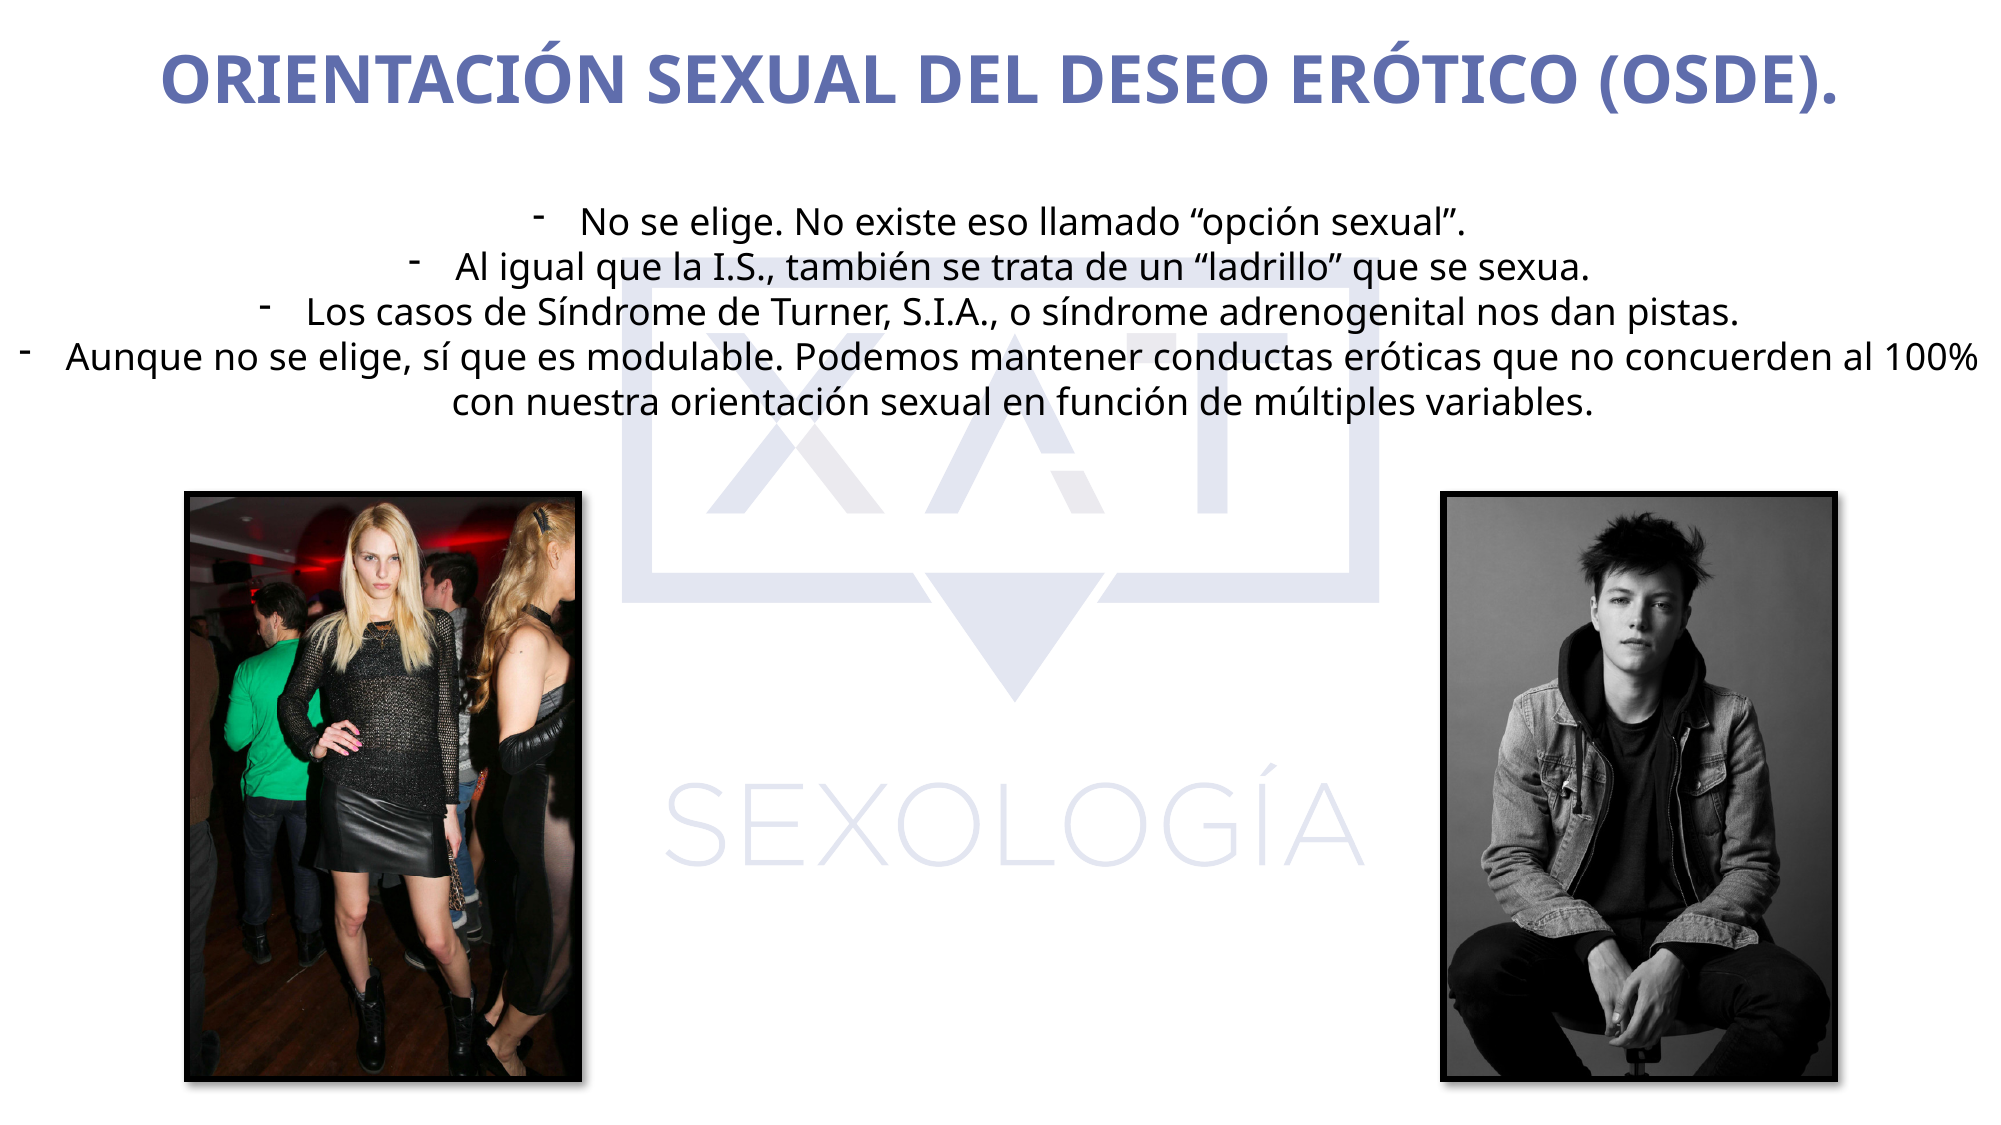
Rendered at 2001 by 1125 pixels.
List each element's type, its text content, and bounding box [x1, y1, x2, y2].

picture [1446, 497, 1832, 1077]
text_box No se elige. No existe eso llamado “opción sexual”. Al igual que la I.S., también se trata de un “ladrillo” que se sexua. Los casos de Síndrome de Turner, S.I.A., o síndrome adrenogenital nos dan pistas. Aunque no se elige, sí que es modulable. Podemos mantener conductas eróticas que no concuerden al 100% con nuestra orientación sexual en función de múltiples variables. [0, 190, 2000, 430]
text_box ORIENTACIÓN SEXUAL DEL DESEO ERÓTICO (OSDE). [0, 29, 2000, 125]
picture [189, 497, 576, 1077]
